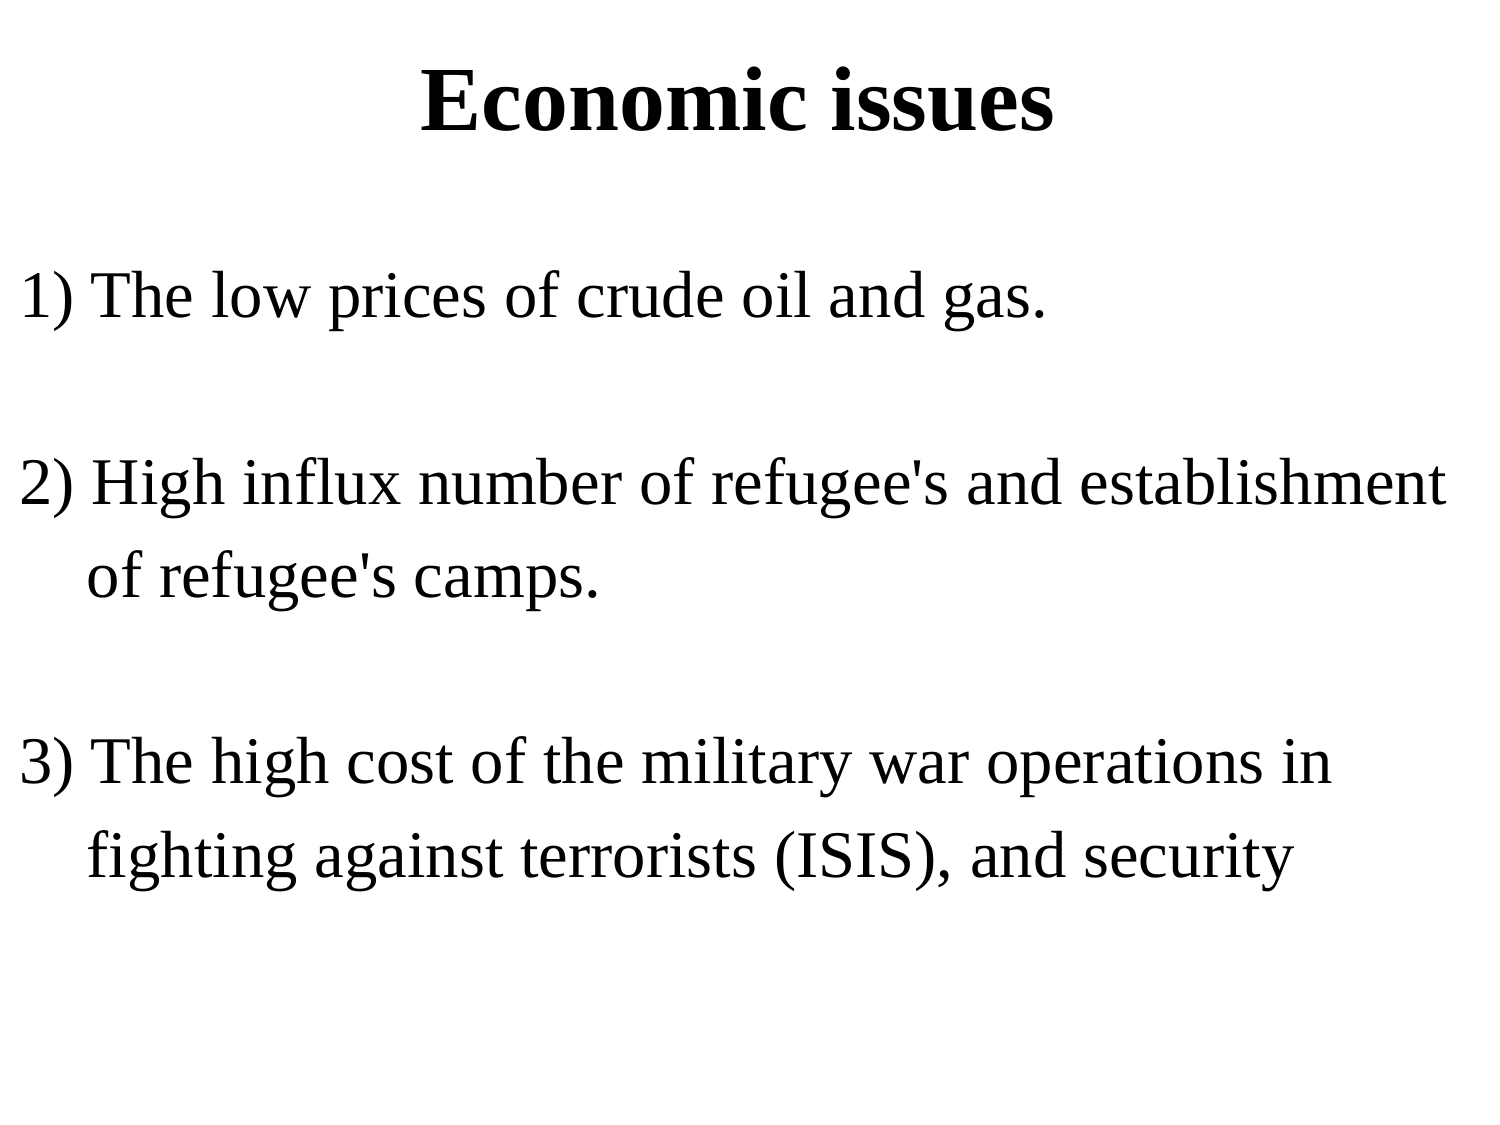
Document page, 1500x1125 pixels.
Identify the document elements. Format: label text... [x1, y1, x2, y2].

title Economic issues [0, 0, 1500, 188]
list 1) The low prices of crude oil and gas. 2) High influx number of refugee's and establishment of refugee's camps. 3) The high cost of the military war operations in fighting against terrorists (ISIS), and security [4, 149, 1500, 975]
